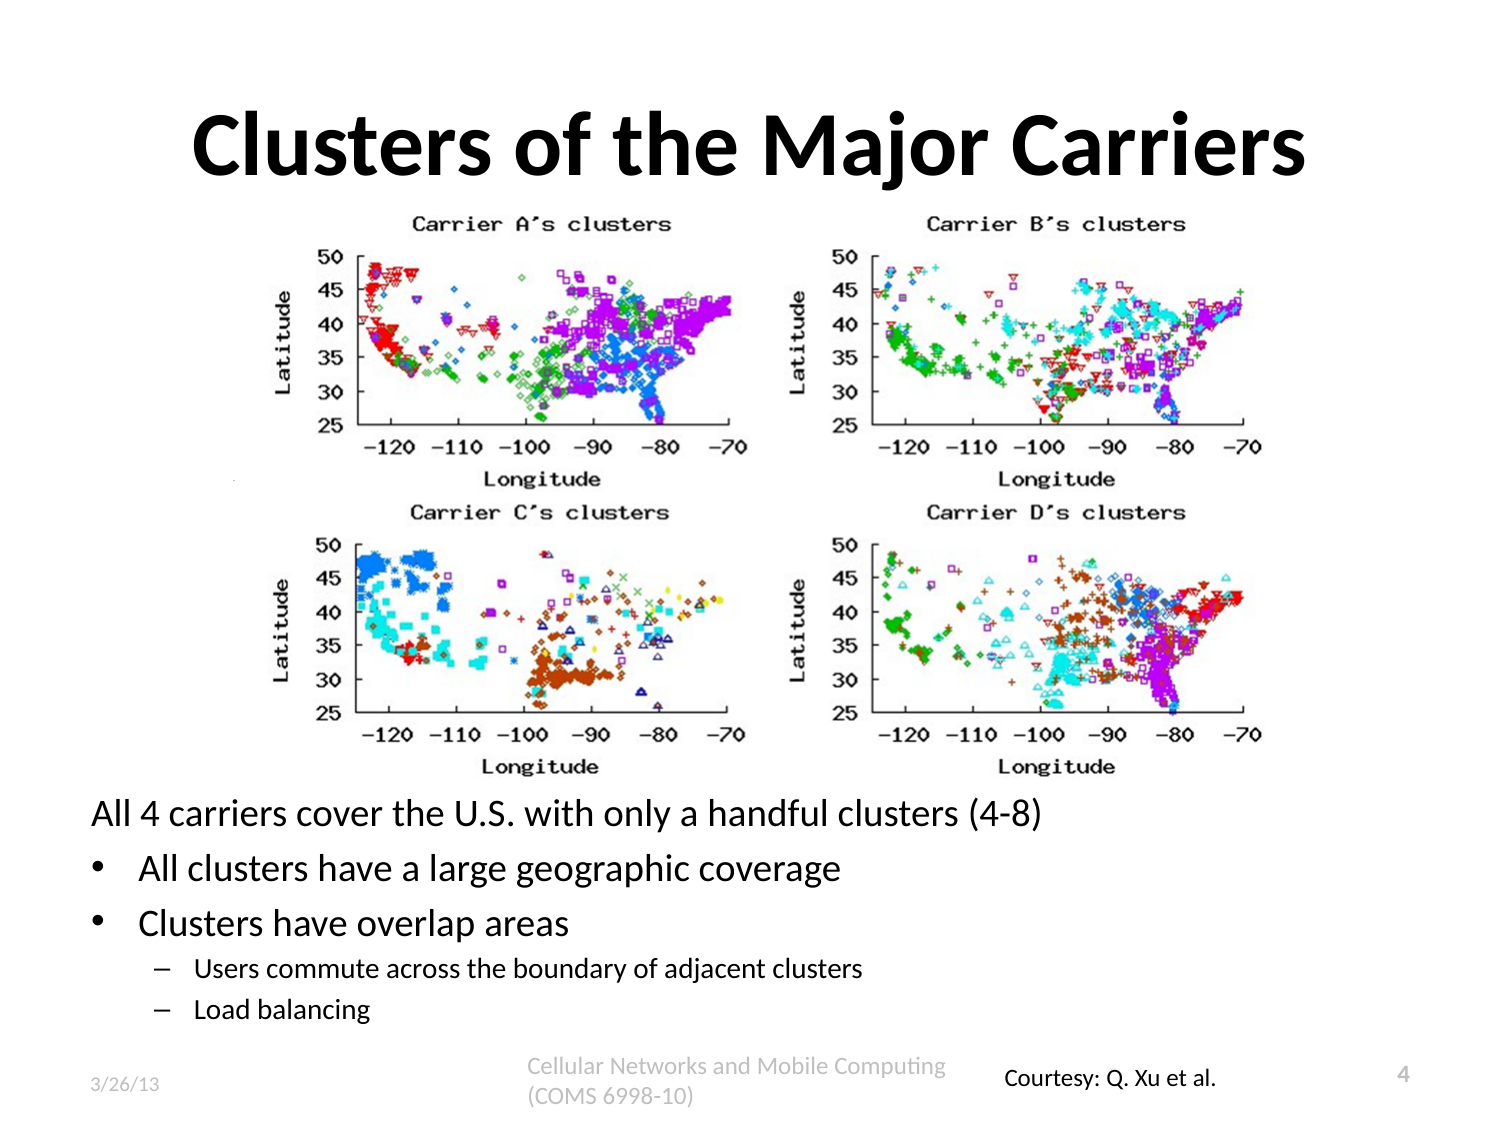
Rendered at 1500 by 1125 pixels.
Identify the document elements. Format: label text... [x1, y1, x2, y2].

text_box 3/26/13 [75, 1062, 425, 1103]
picture [233, 192, 1267, 783]
slide_number 4 [1074, 1042, 1425, 1103]
list All 4 carriers cover the U.S. with only a handful clusters (4-8) All clusters have a large geographic coverage Clusters have overlap areas Users commute across the boundary of adjacent clusters Load balancing [75, 780, 1426, 1036]
title Clusters of the Major Carriers [75, 45, 1425, 233]
text_box Courtesy: Q. Xu et al. [989, 1054, 1074, 1100]
text_box Cellular Networks and Mobile Computing (COMS 6998-10) [512, 1042, 988, 1103]
